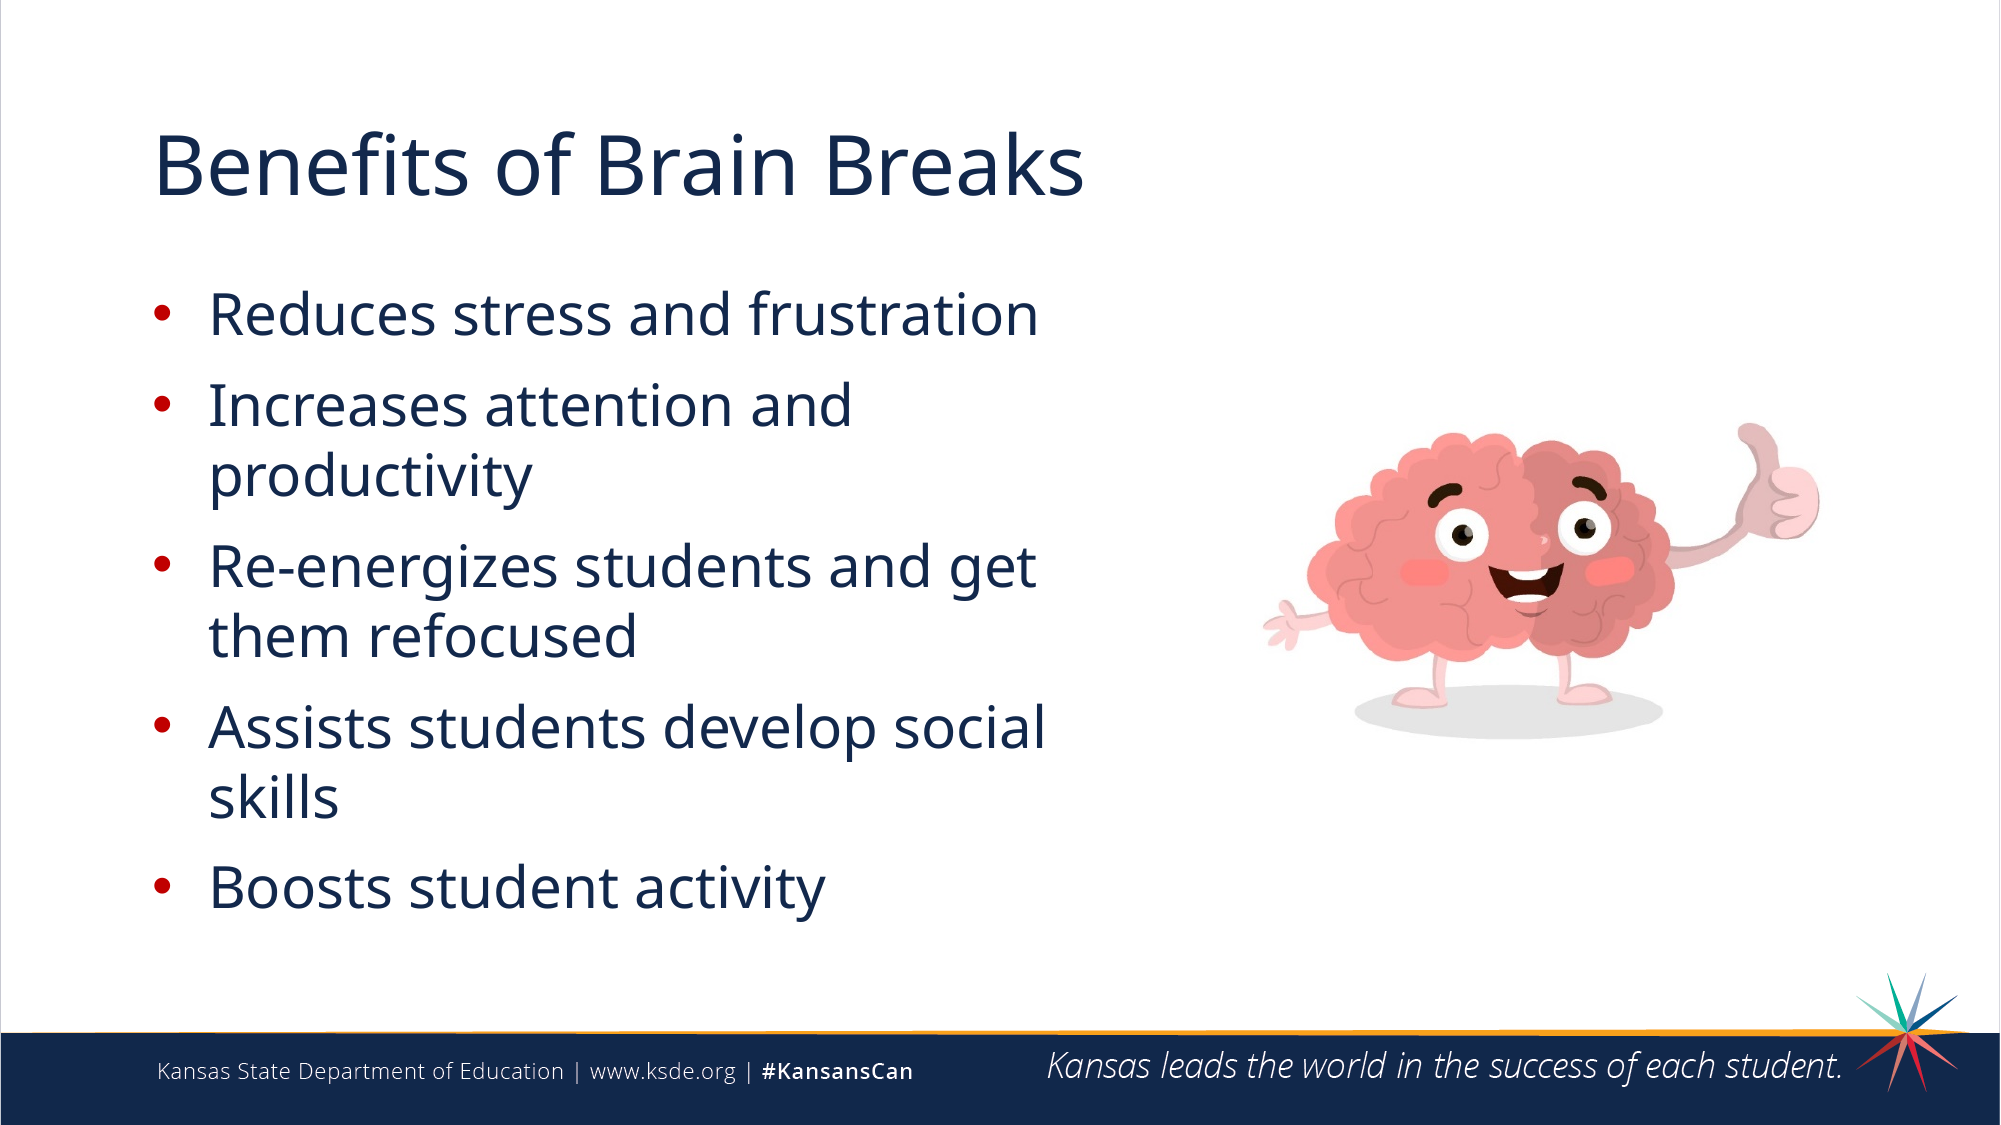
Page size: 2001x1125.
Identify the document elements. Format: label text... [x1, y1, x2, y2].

picture [0, 0, 2000, 1125]
list Reduces stress and frustration Increases attention and productivity Re-energizes students and get them refocused Assists students develop social skills Boosts student activity [137, 278, 1188, 1014]
title Benefits of Brain Breaks [137, 59, 1863, 278]
